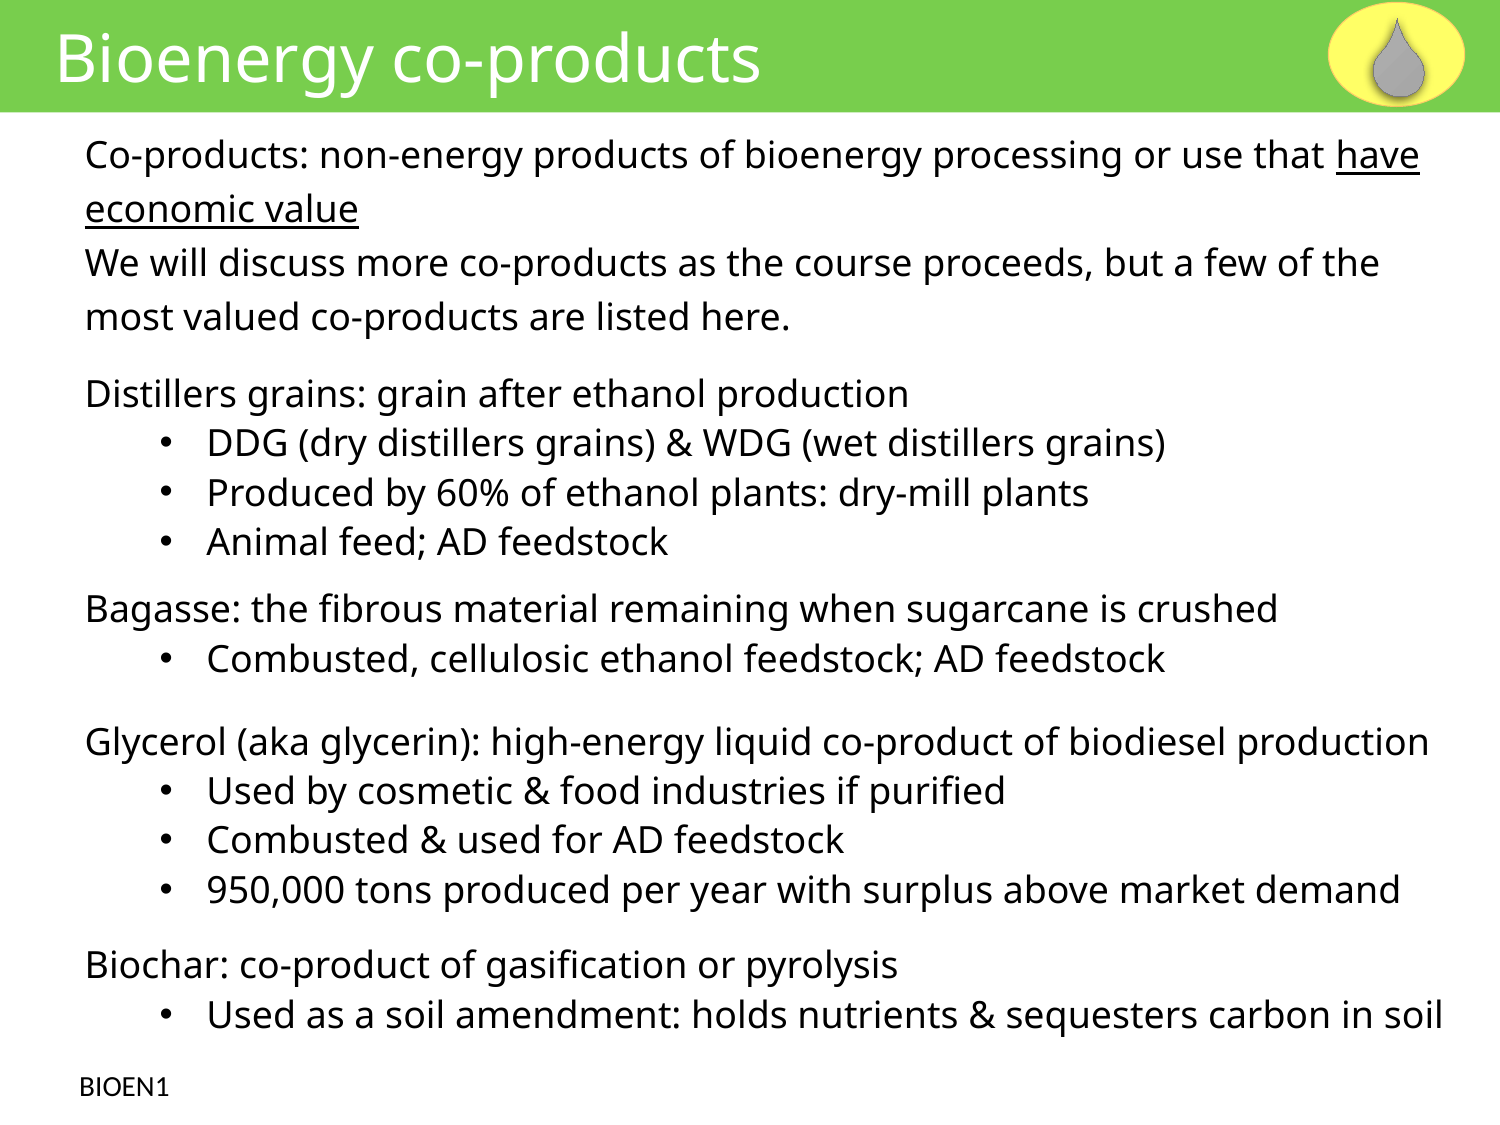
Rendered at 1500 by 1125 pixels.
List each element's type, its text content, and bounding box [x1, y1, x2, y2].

text_box Bagasse: the fibrous material remaining when sugarcane is crushed Combusted, cellulosic ethanol feedstock; AD feedstock [69, 573, 1461, 688]
text_box BIOEN1 [64, 1059, 185, 1110]
text_box Distillers grains: grain after ethanol production DDG (dry distillers grains) & WDG (wet distillers grains) Produced by 60% of ethanol plants: dry-mill plants Animal feed; AD feedstock [69, 357, 1461, 571]
text_box [0, 0, 1500, 113]
text_box Biochar: co-product of gasification or pyrolysis Used as a soil amendment: holds nutrients & sequesters carbon in soil [69, 929, 1461, 1044]
text_box Co-products: non-energy products of bioenergy processing or use that have economic value We will discuss more co-products as the course proceeds, but a few of the most valued co-products are listed here. [69, 114, 1461, 346]
text_box Bioenergy co-products [39, 8, 779, 103]
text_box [1328, 2, 1465, 107]
text_box Glycerol (aka glycerin): high-energy liquid co-product of biodiesel production Used by cosmetic & food industries if purified Combusted & used for AD feedstock 950,000 tons produced per year with surplus above market demand [69, 705, 1461, 919]
